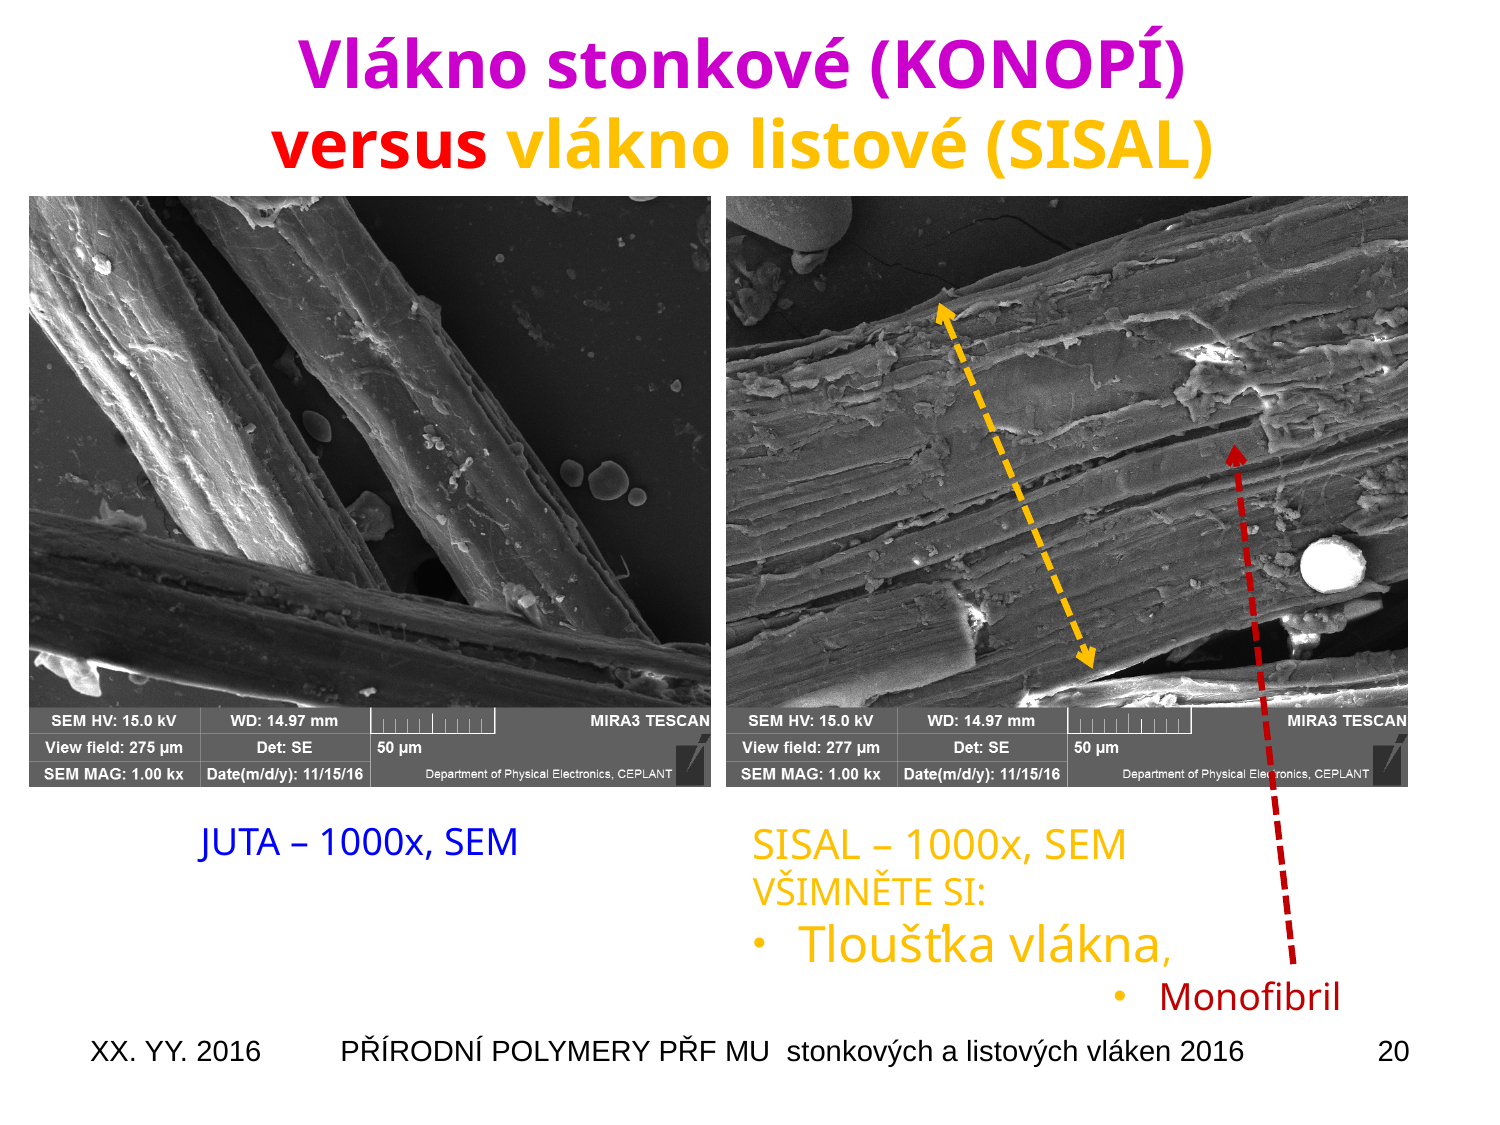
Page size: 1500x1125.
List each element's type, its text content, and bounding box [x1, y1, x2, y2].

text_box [938, 302, 1093, 670]
text_box JUTA – 1000x, SEM [41, 810, 680, 871]
text_box SISAL – 1000x, SEM VŠIMNĚTE SI: Tloušťka vlákna, Monofibril [738, 810, 1376, 1026]
footer PŘÍRODNÍ POLYMERY PŘF MU stonkových a listových vláken 2016 [265, 1024, 1074, 1103]
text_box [1233, 444, 1294, 965]
slide_number 20 [1074, 1024, 1426, 1103]
picture [726, 196, 1408, 788]
picture [29, 196, 711, 788]
slide_number XX. YY. 2016 [74, 1024, 265, 1103]
title Vlákno stonkové (KONOPÍ) versus vlákno listové (SISAL) [76, 18, 1427, 185]
